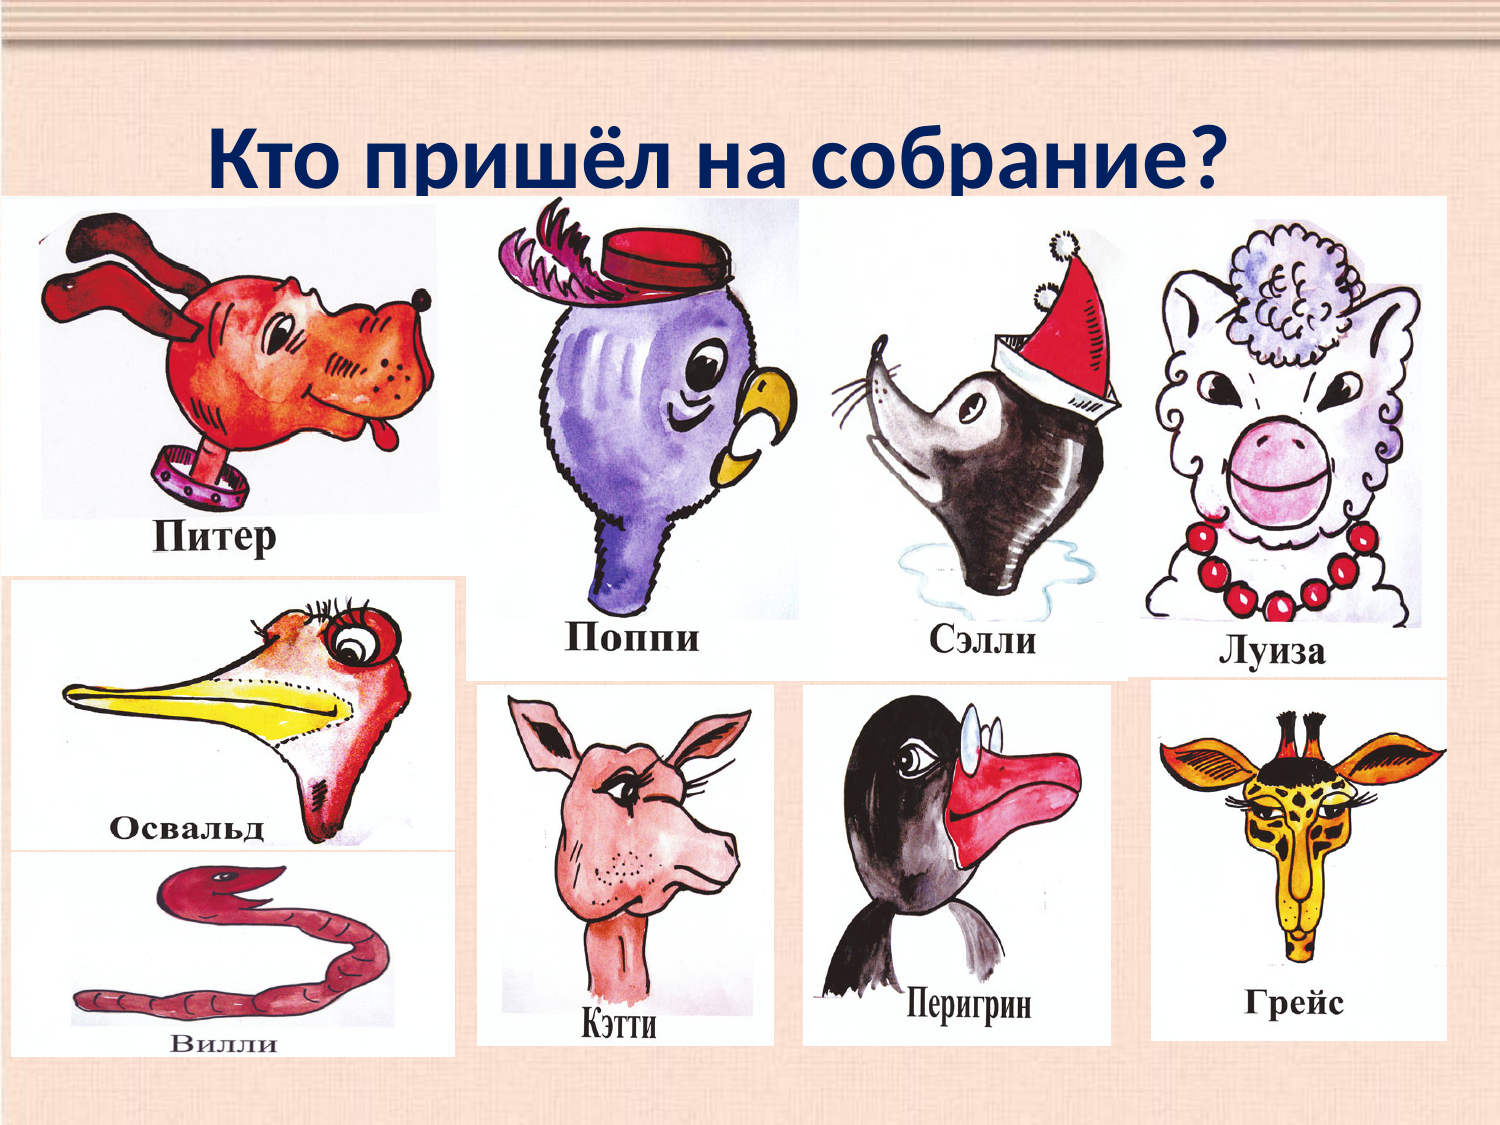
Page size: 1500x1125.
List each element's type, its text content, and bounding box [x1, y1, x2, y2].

text_box Кто пришёл на собрание? [192, 89, 1403, 194]
picture [0, 0, 1500, 1125]
